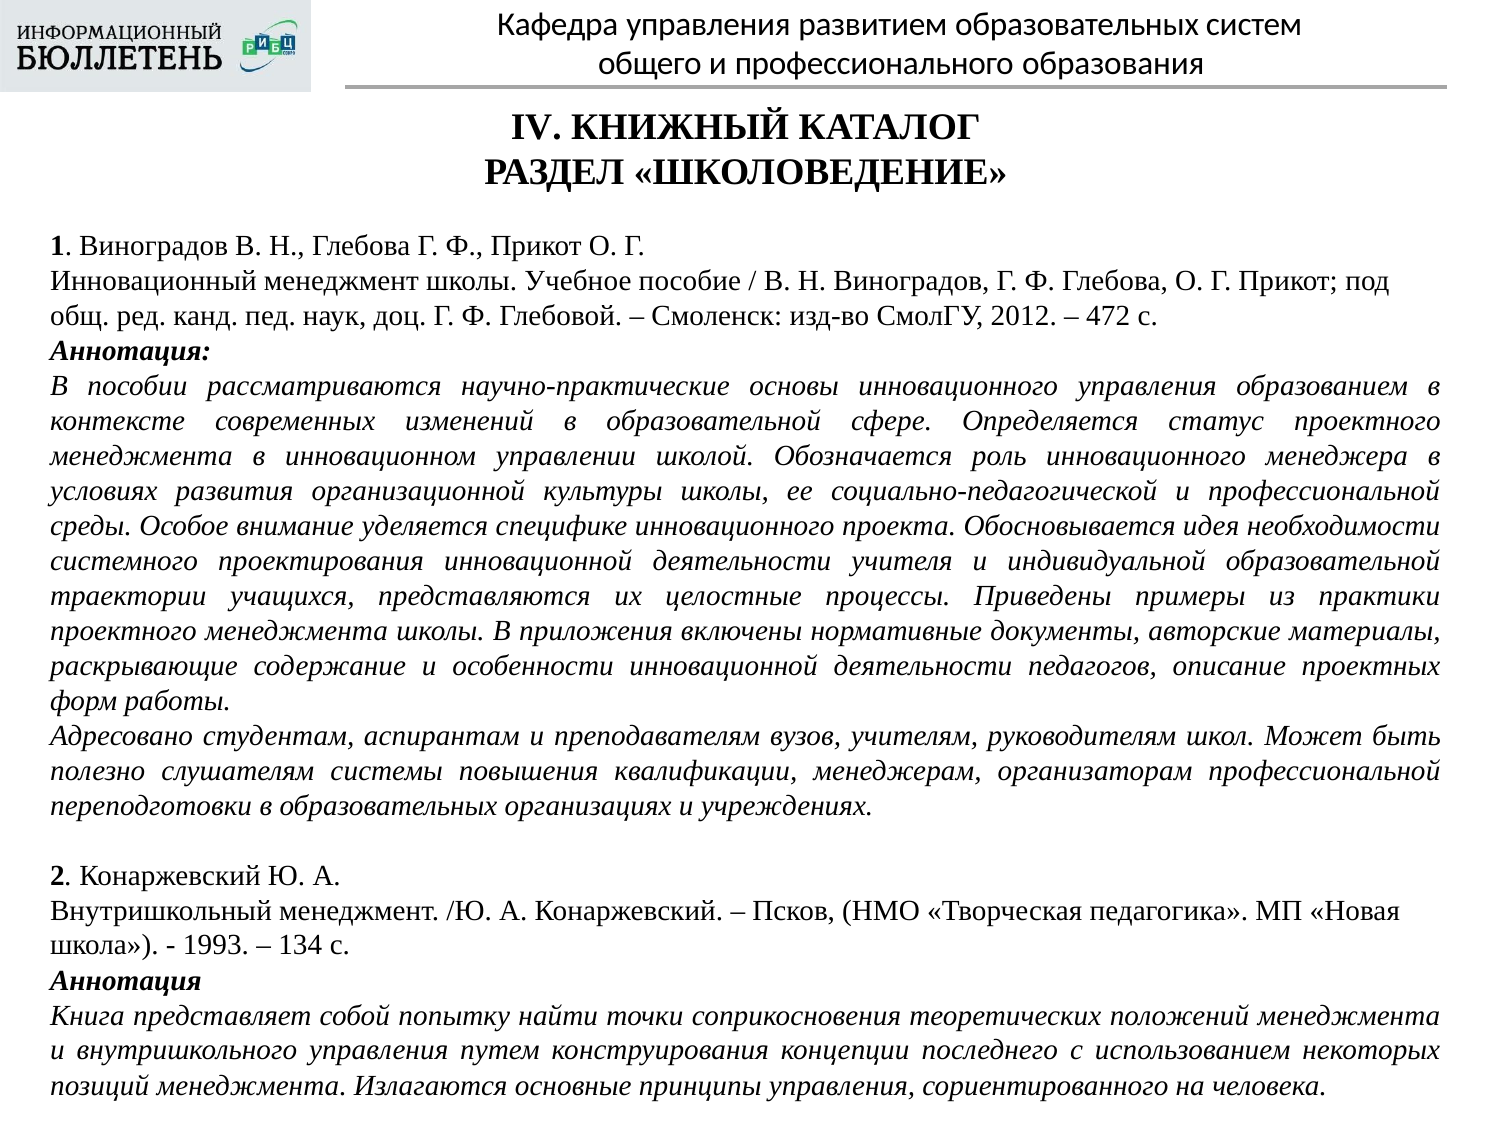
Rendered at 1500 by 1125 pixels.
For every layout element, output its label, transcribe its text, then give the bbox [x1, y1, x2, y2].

title общего и профессионального образования [596, 87, 1214, 229]
picture [0, 0, 311, 92]
title общего и профессионального образования [596, 38, 1214, 86]
list IV. КНИЖНЫЙ КАТАЛОГ РАЗДЕЛ «ШКОЛОВЕДЕНИЕ» 1. Виноградов В. Н., Глебова Г. Ф., Прикот О. Г. Инновационный менеджмент школы. Учебное пособие / В. Н. Виноградов, Г. Ф. Глебова, О. Г. Прикот; под общ. ред. канд. пед. наук, доц. Г. Ф. Глебовой. – Смоленск: изд-во СмолГУ, 2012. – 472 с. Аннотация: В пособии рассматриваются научно-практические основы инновационного управления образованием в контексте современных изменений в образовательной сфере. Определяется статус проектного менеджмента в инновационном управлении школой. Обозначается роль инновационного менеджера в условиях развития организационной культуры школы, ее социально-педагогической и профессиональной среды. Особое внимание уделяется специфике инновационного проекта. Обосновывается идея необходимости системного проектирования инновационной деятельности учителя и индивидуальной образовательной траектории учащихся, представляются их целостные процессы. Приведены примеры из практики проектного менеджмента школы. В приложения включены нормативные документы, авторские материалы, раскрывающие содержание и особенности инновационной деятельности педагогов, описание проектных форм работы. Адресовано студентам, аспирантам и преподавателям вузов, учителям, руководителям школ. Может быть полезно слушателям системы повышения квалификации, менеджерам, организаторам профессиональной переподготовки в образовательных организациях и учреждениях. 2. Конаржевский Ю. А. Внутришкольный менеджмент. /Ю. А. Конаржевский. – Псков, (НМО «Творческая педагогика». МП «Новая школа»). - 1993. – 134 с. Аннотация Книга представляет собой попытку найти точки соприкосновения теоретических положений менеджмента и внутришкольного управления путем конструирования концепции последнего с использованием некоторых позиций менеджмента. Излагаются основные принципы управления, сориентированного на человека. [50, 81, 1442, 1100]
text_box Кафедра управления развитием образовательных систем [494, 0, 1315, 42]
